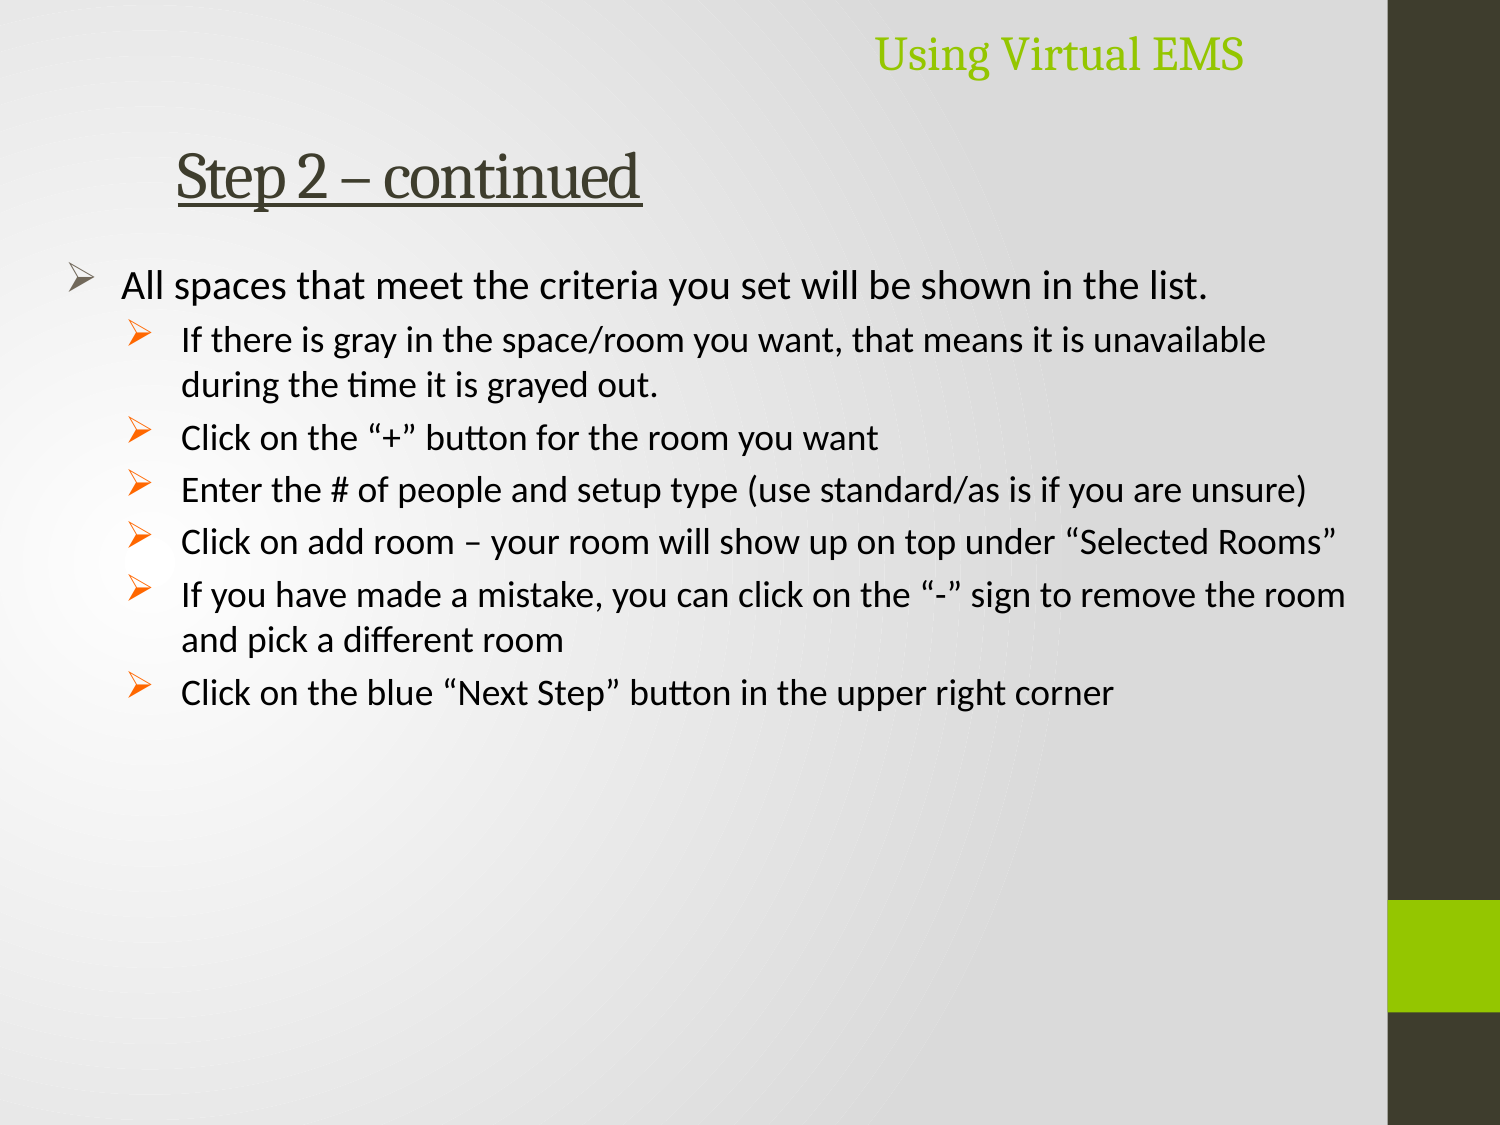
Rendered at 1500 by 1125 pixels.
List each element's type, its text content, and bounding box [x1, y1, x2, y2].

title Step 2 – continued [162, 112, 1315, 232]
list All spaces that meet the criteria you set will be shown in the list. If there is gray in the space/room you want, that means it is unavailable during the time it is grayed out. Click on the “+” button for the room you want Enter the # of people and setup type (use standard/as is if you are unsure) Click on add room – your room will show up on top under “Selected Rooms” If you have made a mistake, you can click on the “-” sign to remove the room and pick a different room Click on the blue “Next Step” button in the upper right corner [50, 249, 1375, 1125]
text_box Using Virtual EMS [787, 12, 1331, 88]
